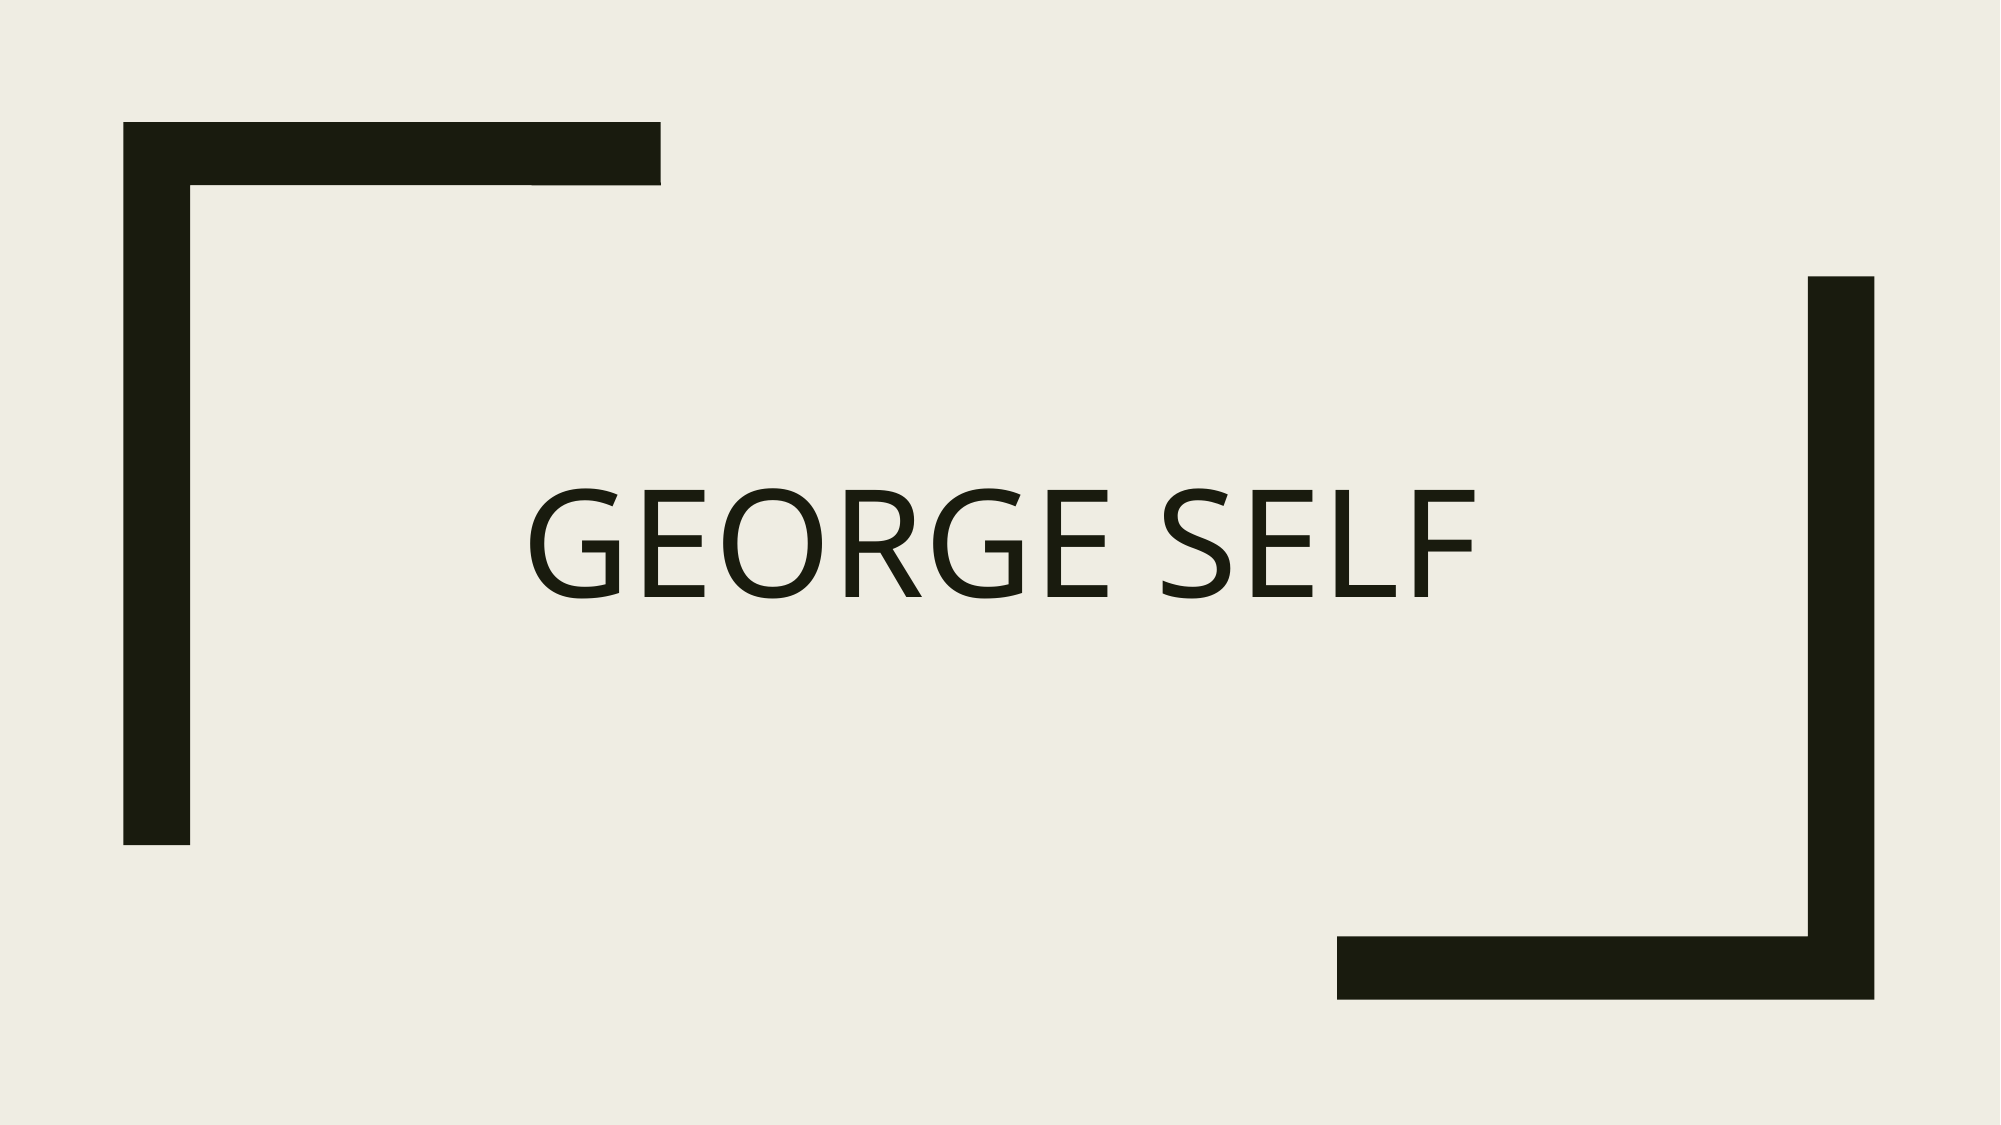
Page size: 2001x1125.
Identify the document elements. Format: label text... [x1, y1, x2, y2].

title GEORGE SELF [314, 293, 1686, 638]
